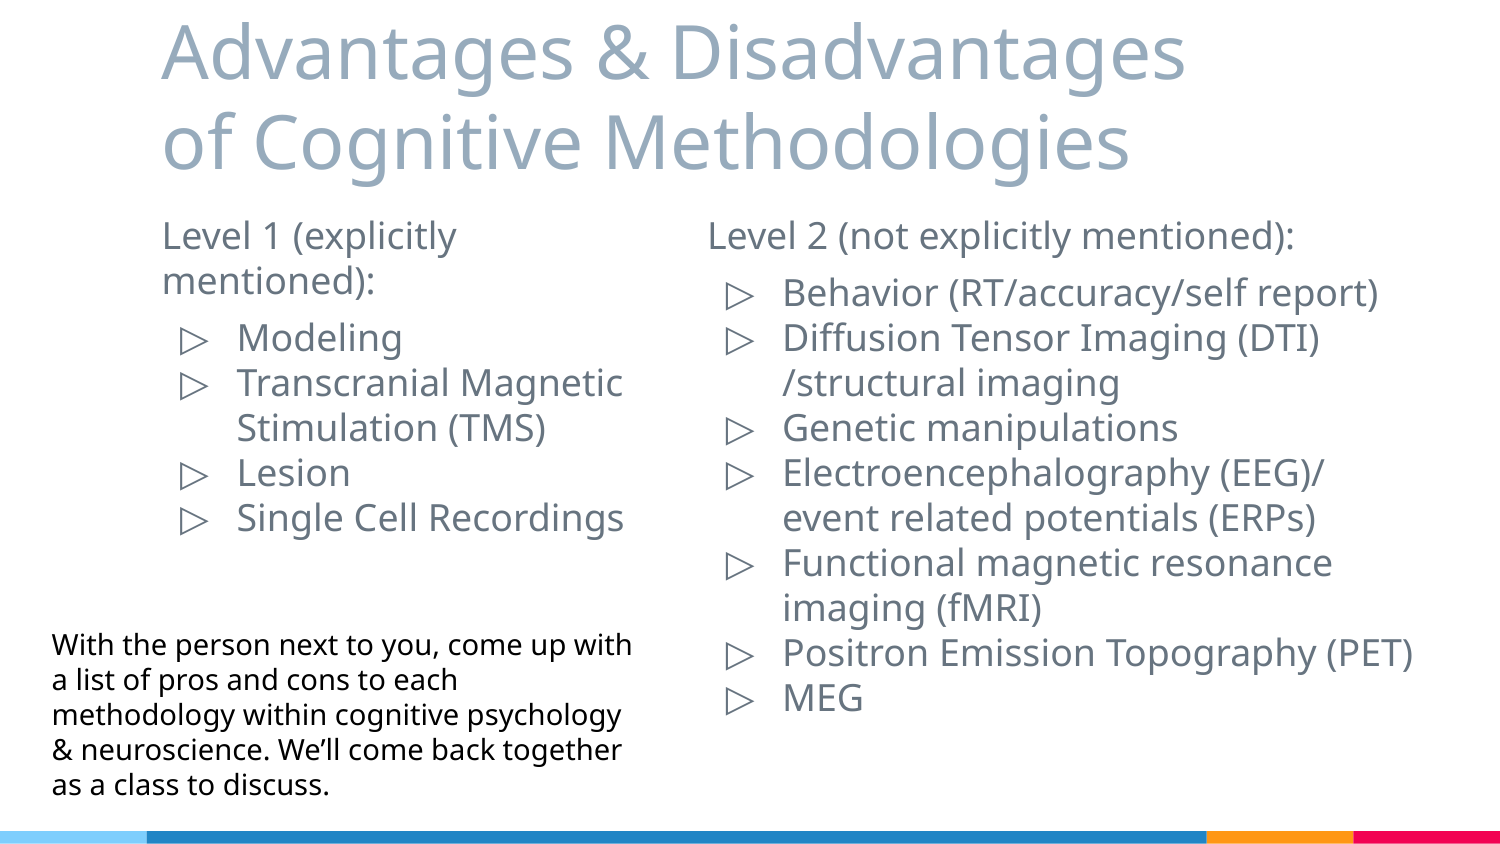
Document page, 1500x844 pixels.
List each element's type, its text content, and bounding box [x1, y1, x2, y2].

title Advantages & Disadvantages of Cognitive Methodologies [146, 58, 1207, 200]
text_box With the person next to you, come up with a list of pros and cons to each methodology within cognitive psychology & neuroscience. We’ll come back together as a class to discuss. [36, 611, 662, 696]
list Level 1 (explicitly mentioned): Modeling Transcranial Magnetic Stimulation (TMS) Lesion Single Cell Recordings [146, 696, 662, 808]
list Level 1 (explicitly mentioned): Modeling Transcranial Magnetic Stimulation (TMS) Lesion Single Cell Recordings [146, 196, 662, 611]
list Level 2 (not explicitly mentioned): Behavior (RT/accuracy/self report) Diffusion Tensor Imaging (DTI) /structural imaging Genetic manipulations Electroencephalography (EEG)/ event related potentials (ERPs) Functional magnetic resonance imaging (fMRI) Positron Emission Topography (PET) MEG [692, 196, 1445, 808]
